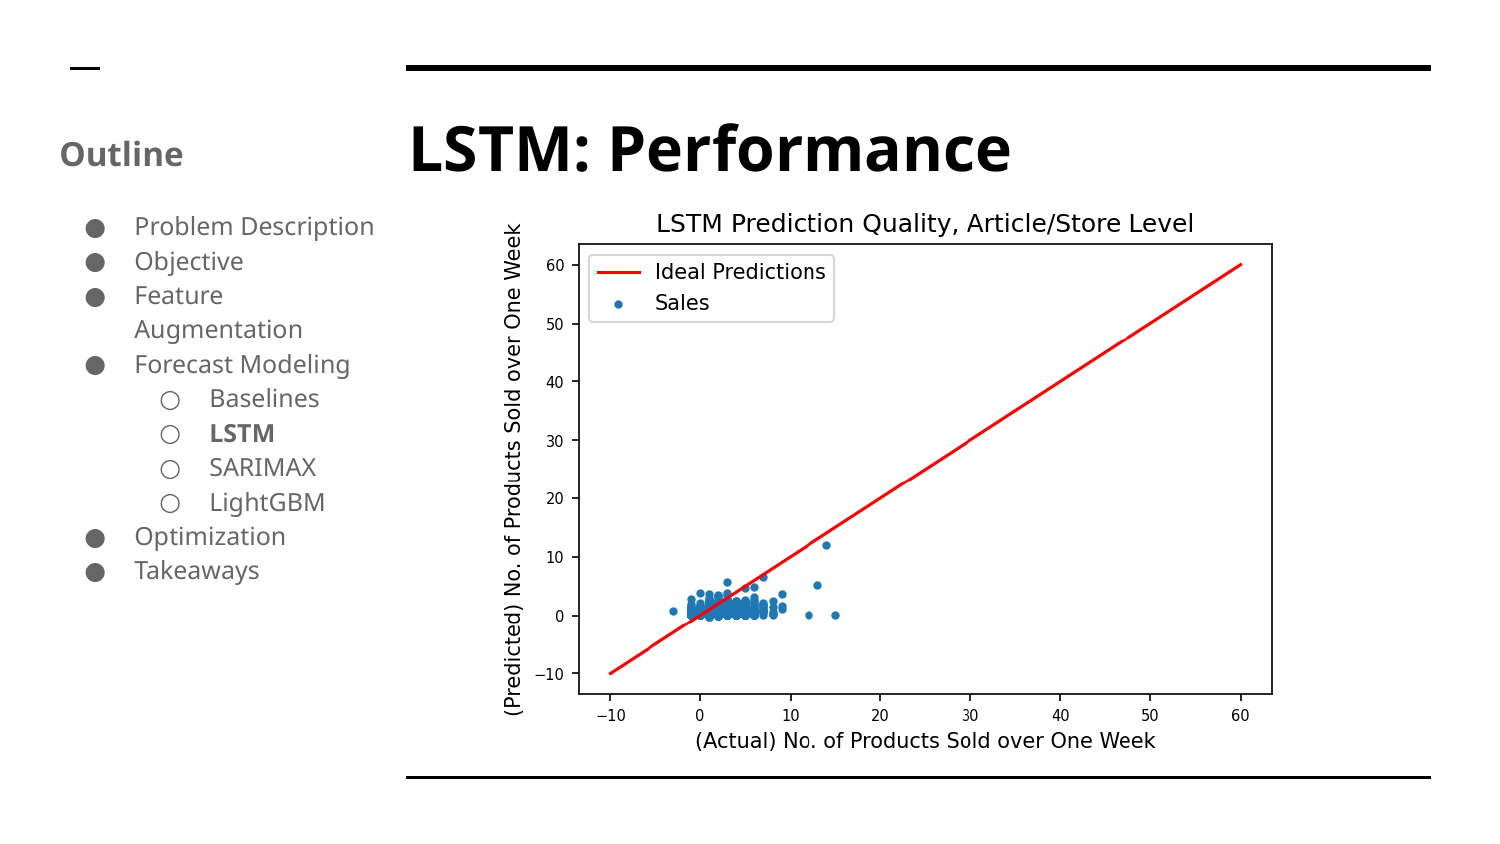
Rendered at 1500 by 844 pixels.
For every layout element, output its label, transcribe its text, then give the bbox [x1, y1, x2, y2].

picture [490, 198, 1286, 766]
text_box Outline Problem Description Objective Feature Augmentation Forecast Modeling Baselines LSTM SARIMAX LightGBM Optimization Takeaways [44, 112, 394, 751]
title LSTM: Performance [393, 94, 1431, 199]
